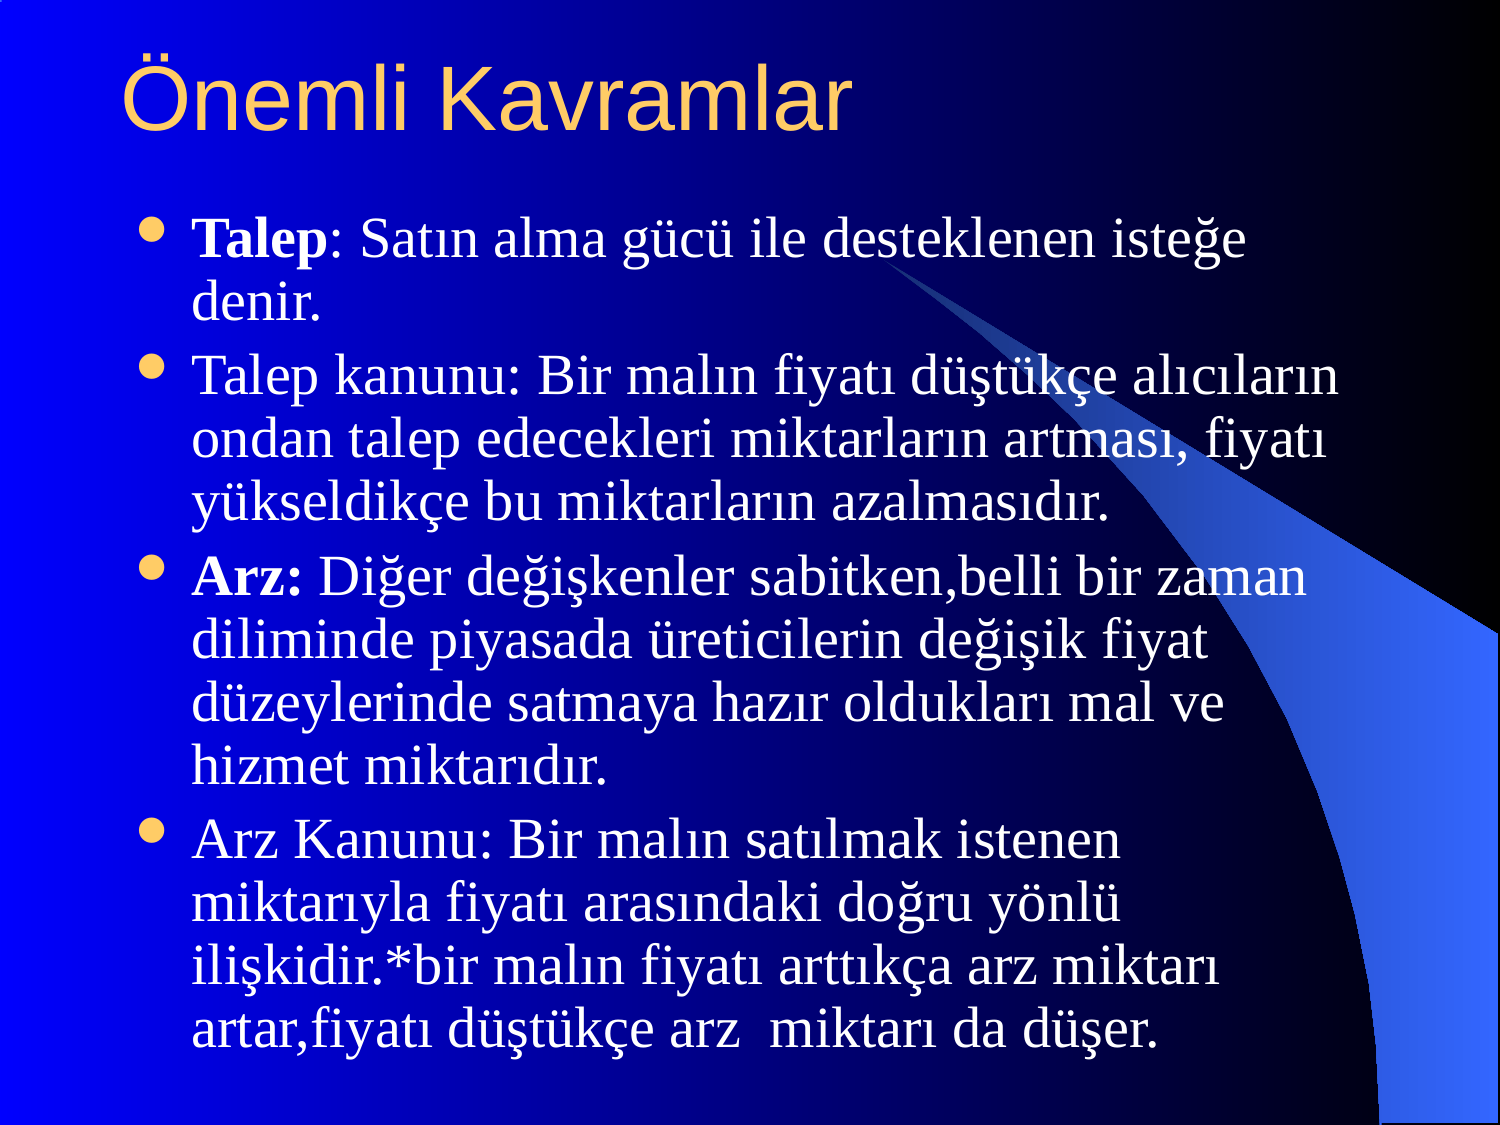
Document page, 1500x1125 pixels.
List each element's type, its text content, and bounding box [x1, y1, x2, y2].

list Talep: Satın alma gücü ile desteklenen isteğe denir. Talep kanunu: Bir malın fiyatı düştükçe alıcıların ondan talep edecekleri miktarların artması, fiyatı yükseldikçe bu miktarların azalmasıdır. Arz: Diğer değişkenler sabitken,belli bir zaman diliminde piyasada üreticilerin değişik fiyat düzeylerinde satmaya hazır oldukları mal ve hizmet miktarıdır. Arz Kanunu: Bir malın satılmak istenen miktarıyla fiyatı arasındaki doğru yönlü ilişkidir.*bir malın fiyatı arttıkça arz miktarı artar,fiyatı düştükçe arz miktarı da düşer. [105, 198, 1381, 875]
title Önemli Kavramlar [105, 0, 1432, 188]
